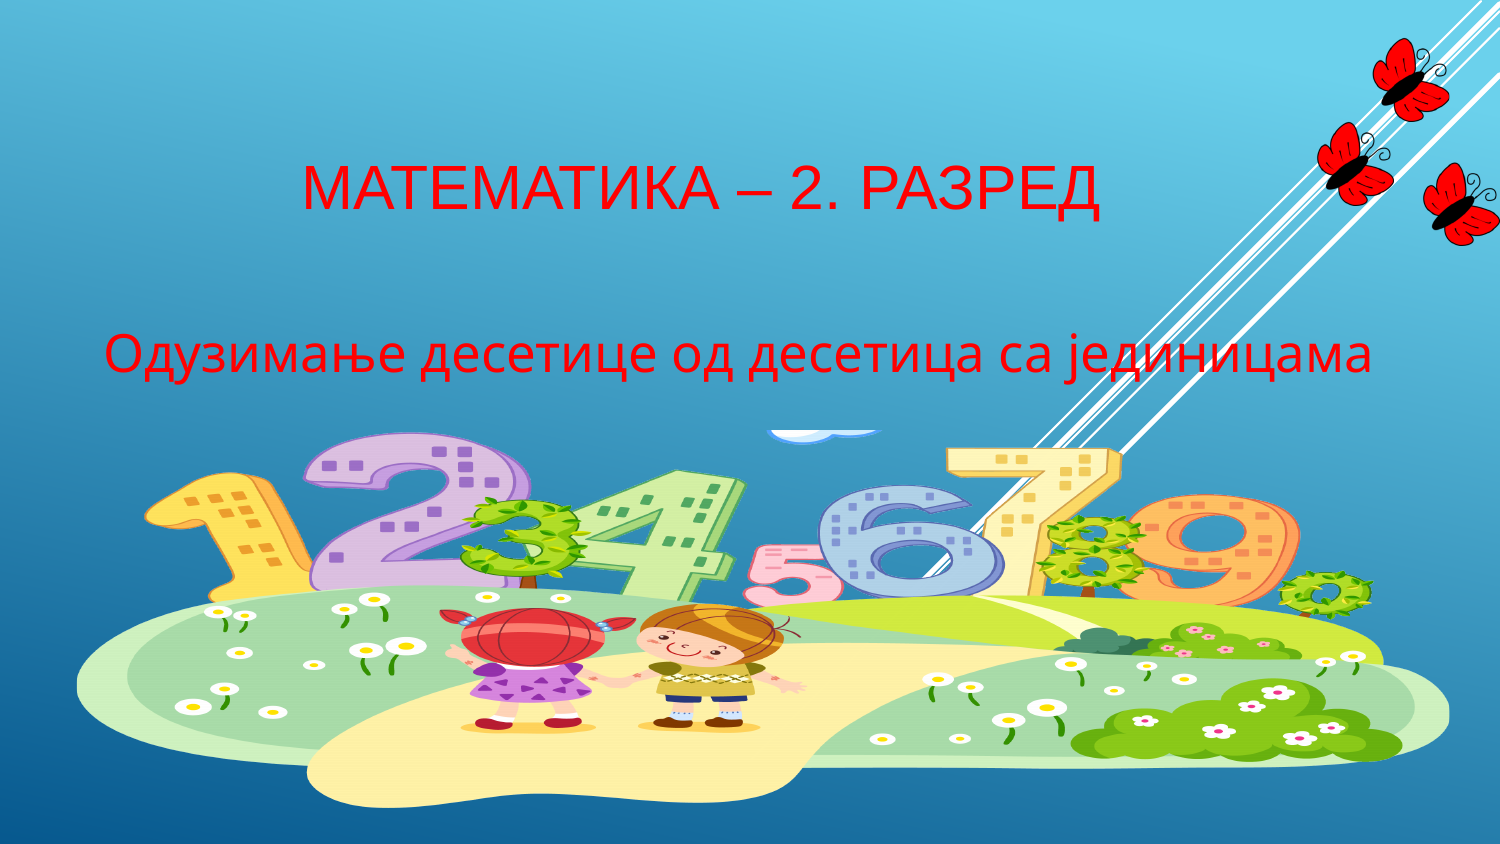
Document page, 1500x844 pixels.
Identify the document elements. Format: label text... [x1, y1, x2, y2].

picture [1420, 159, 1500, 246]
subtitle Одузимање десетице од десетица са јединицама [91, 236, 1387, 430]
picture [1314, 34, 1450, 206]
picture [76, 430, 1450, 809]
title Математика – 2. РАЗРЕД [209, 84, 1194, 228]
